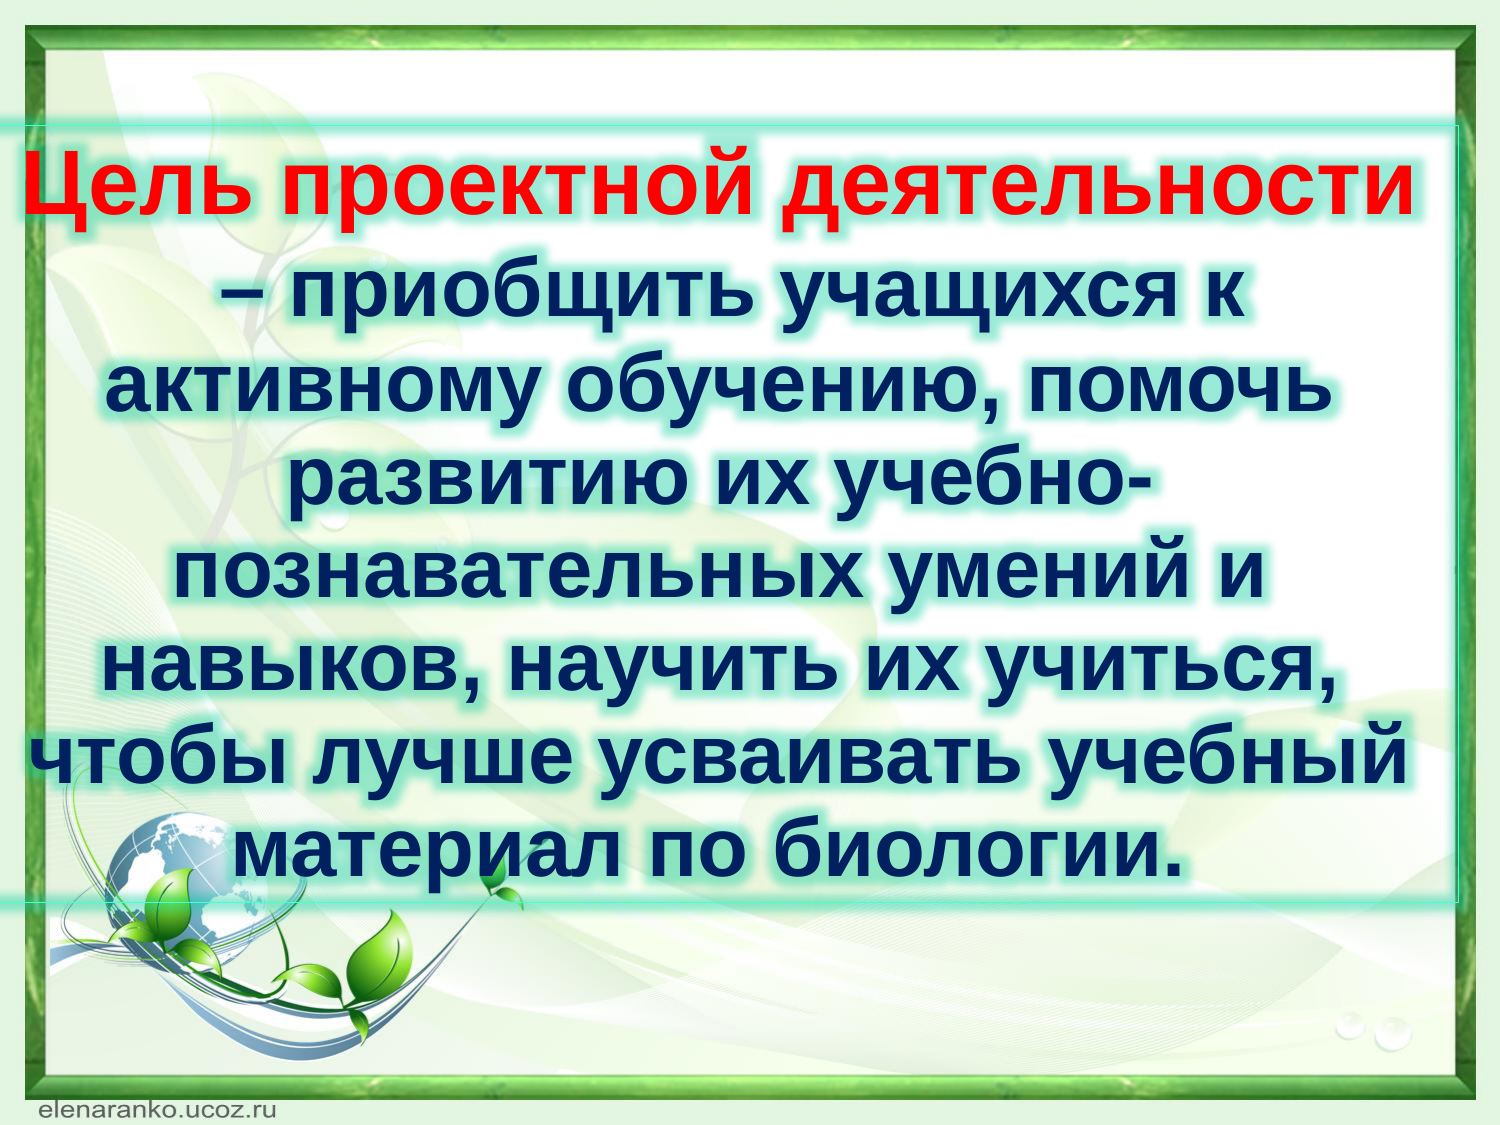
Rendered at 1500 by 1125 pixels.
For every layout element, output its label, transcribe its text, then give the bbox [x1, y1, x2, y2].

picture [0, 0, 1500, 1125]
text_box Цель проектной деятельности – приобщить учащихся к активному обучению, помочь развитию их учебно-познавательных умений и навыков, научить их учиться, чтобы лучше усваивать учебный материал по биологии. [0, 125, 1459, 903]
